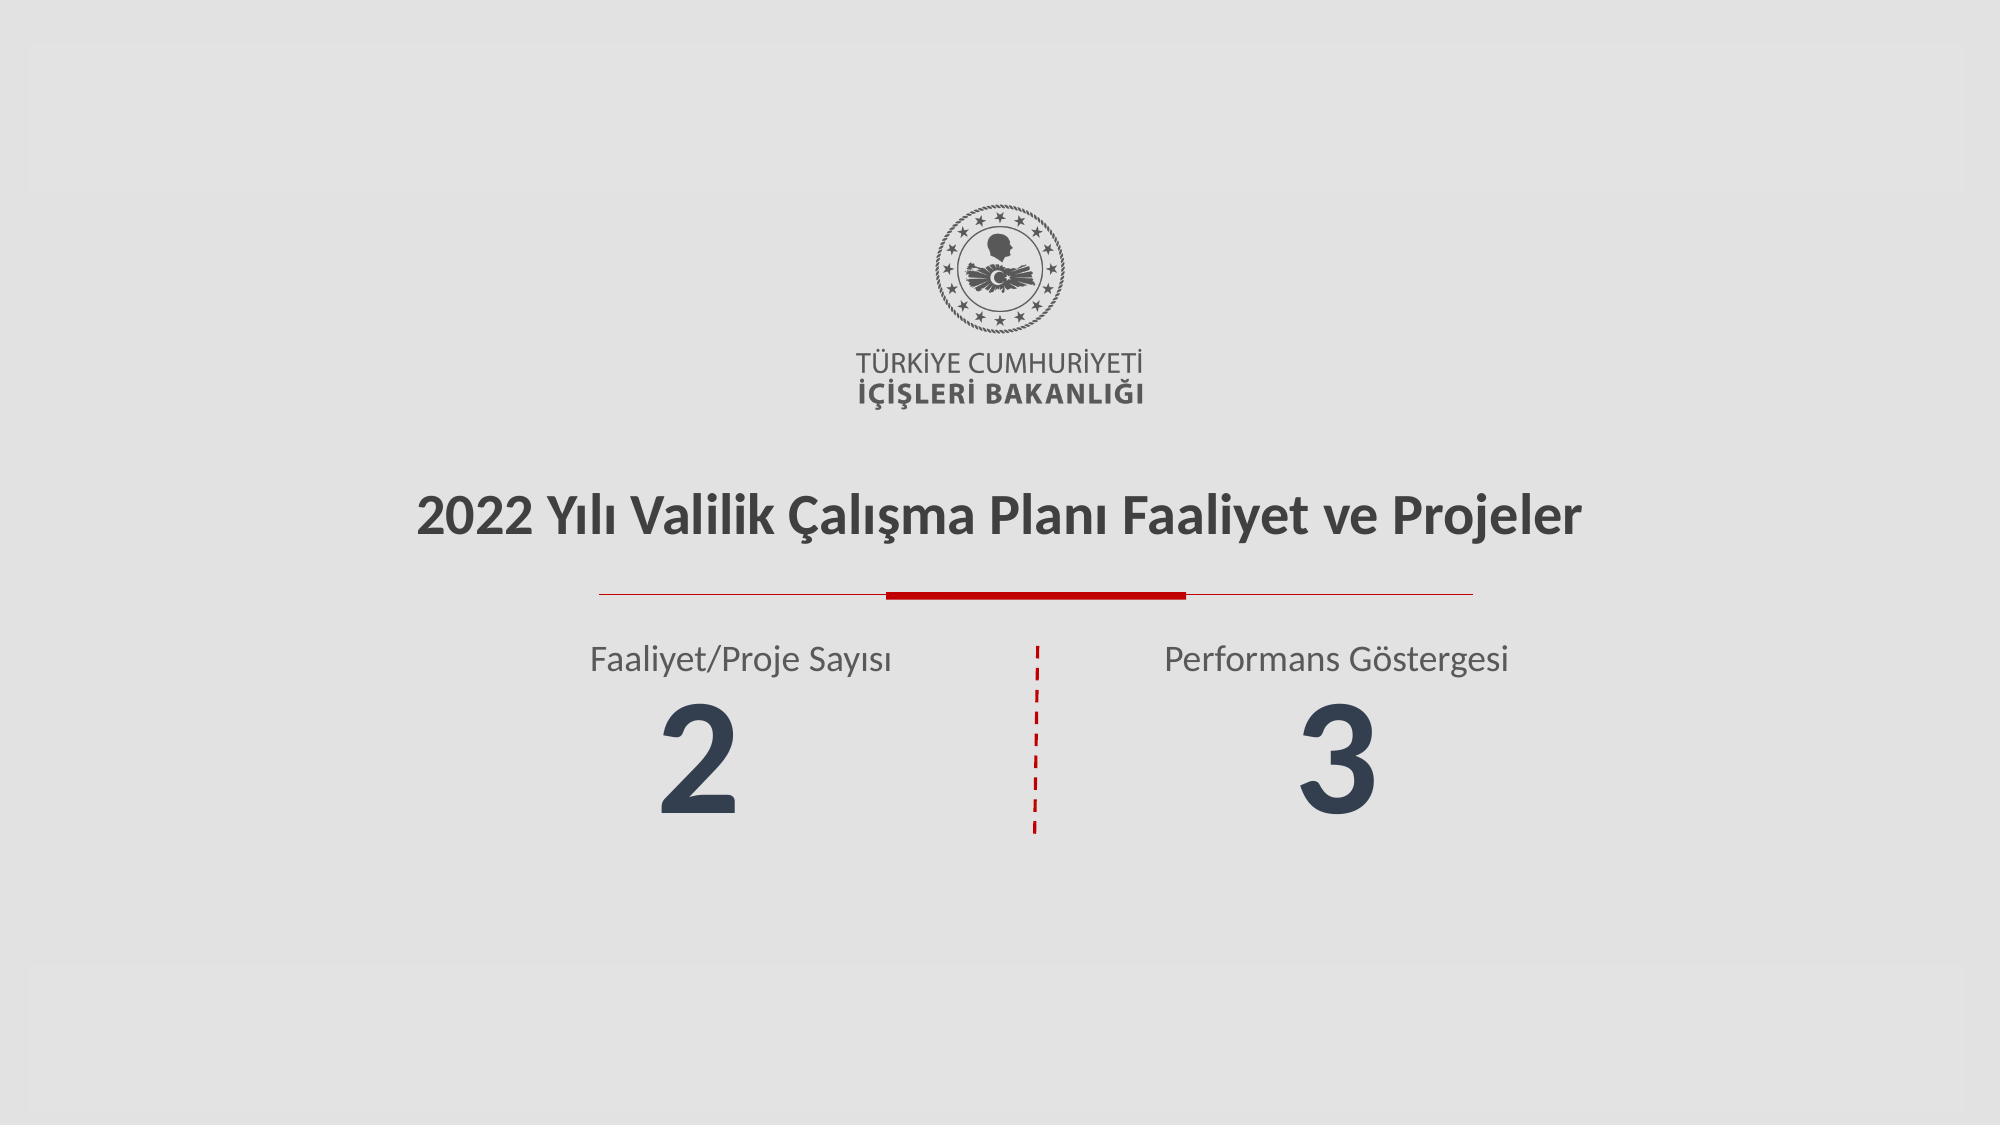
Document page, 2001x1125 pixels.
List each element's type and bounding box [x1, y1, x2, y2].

picture [839, 190, 1161, 427]
text_box [0, 0, 2000, 1125]
text_box [599, 592, 1474, 600]
text_box [1034, 639, 1038, 834]
